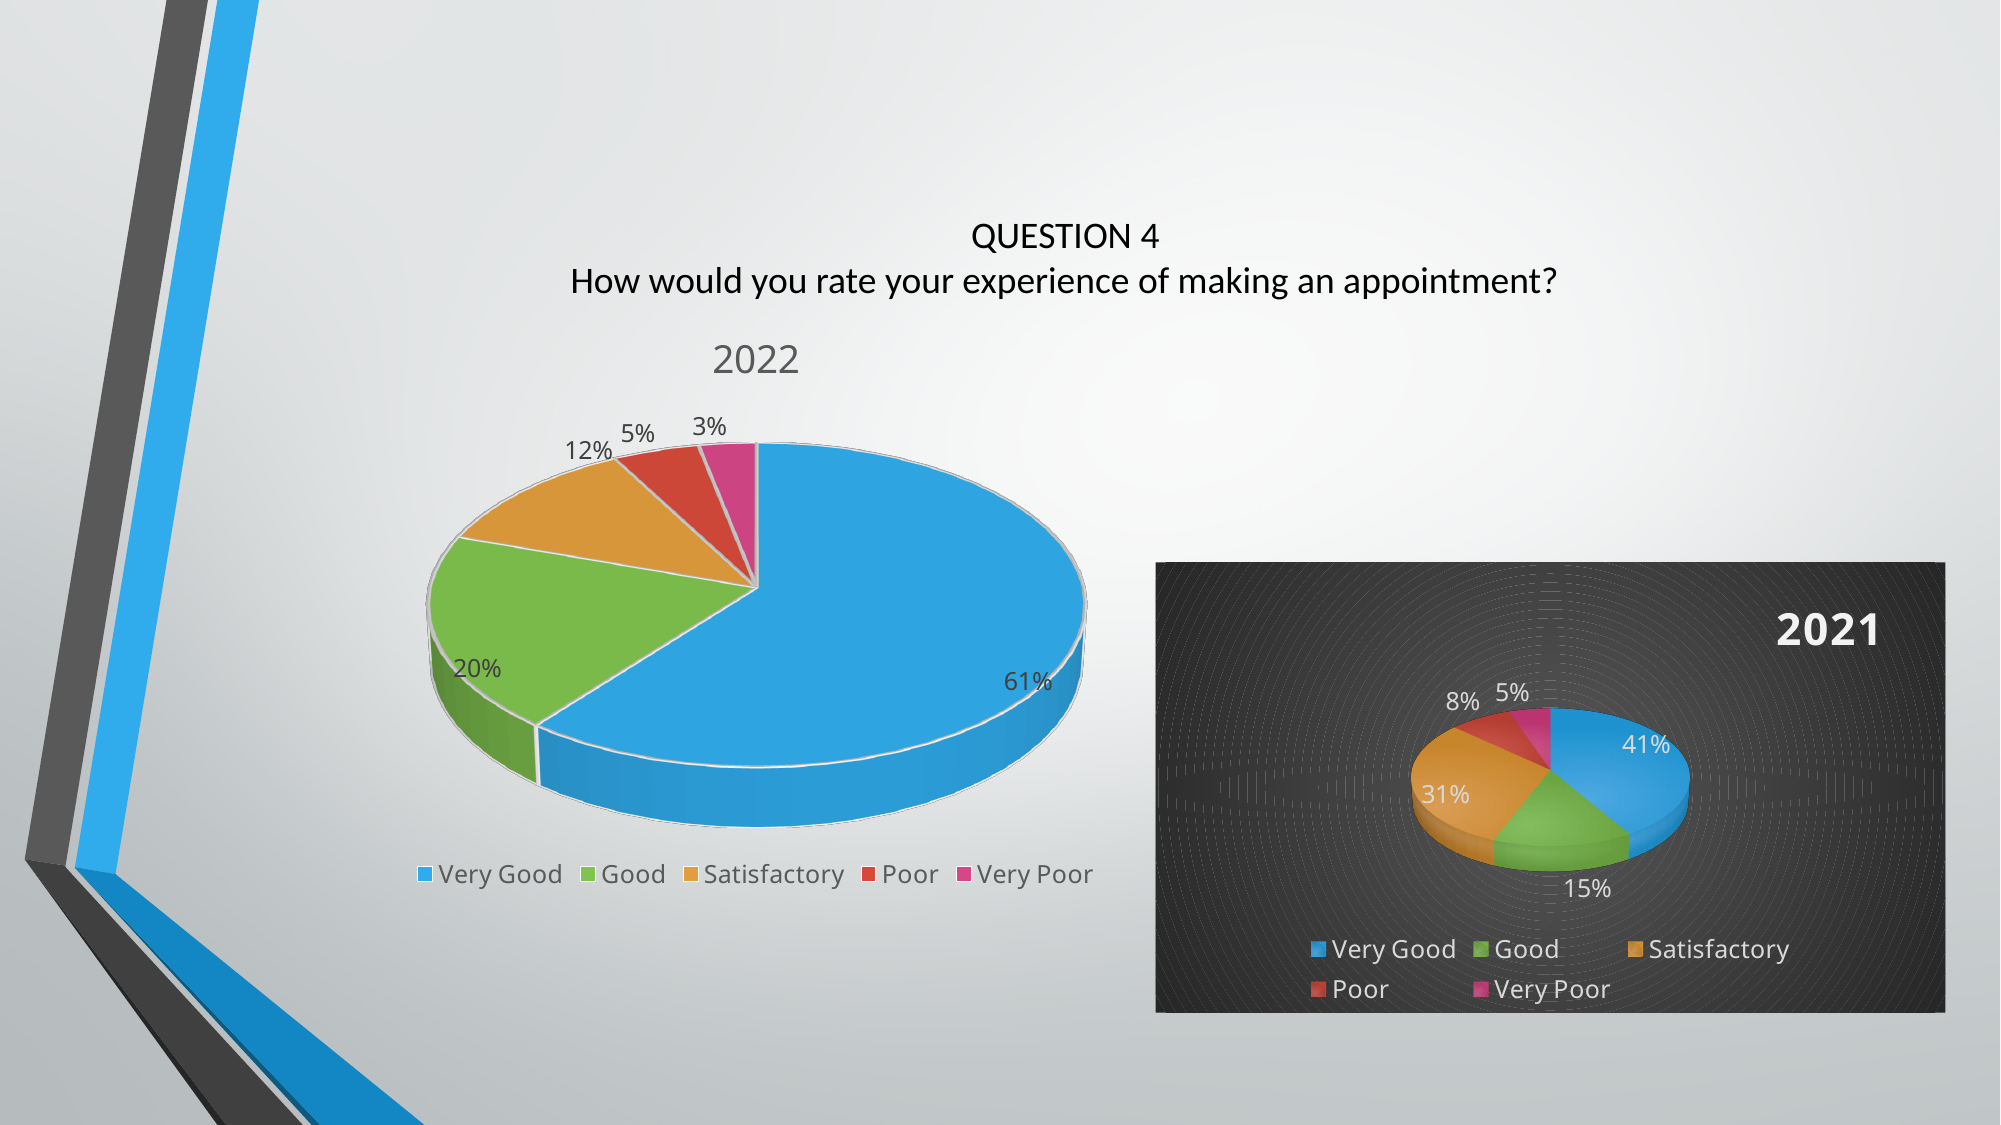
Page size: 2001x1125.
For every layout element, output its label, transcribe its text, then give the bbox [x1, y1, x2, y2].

chart [169, 299, 1946, 1013]
title QUESTION 4 How would you rate your experience of making an appointment? [243, 112, 1887, 400]
